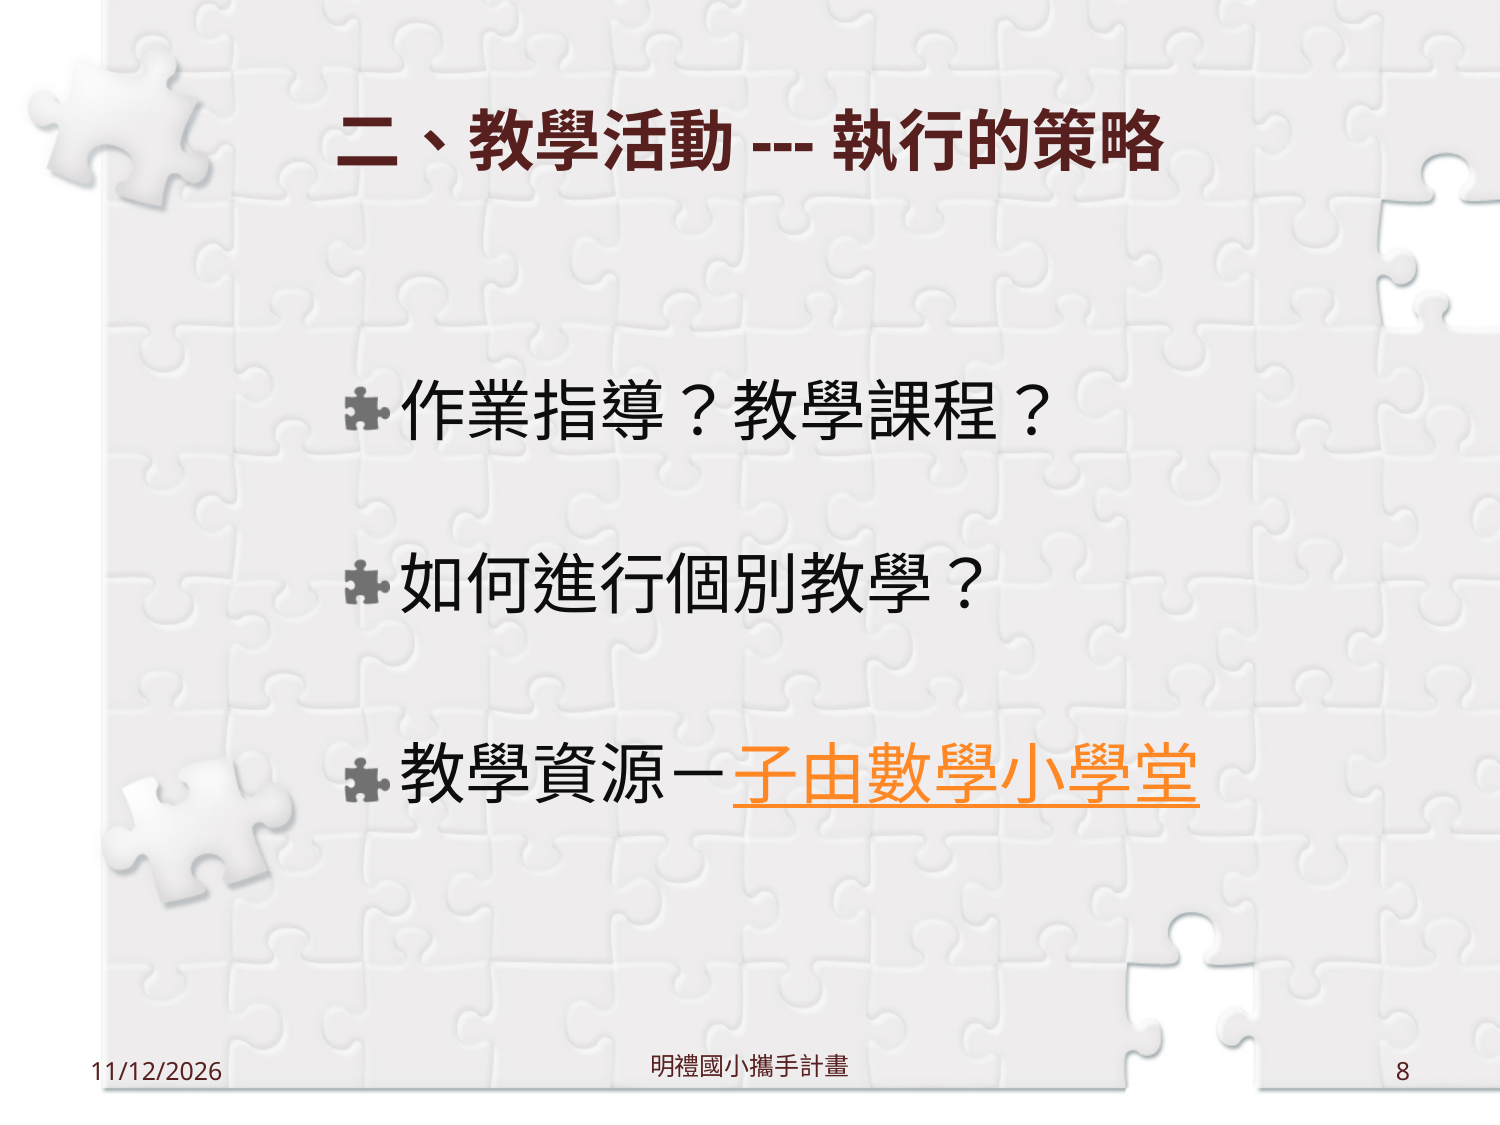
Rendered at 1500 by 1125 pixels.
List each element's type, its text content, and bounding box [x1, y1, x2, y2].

footer 明禮國小攜手計畫 [512, 1042, 988, 1103]
picture [0, 0, 1500, 1125]
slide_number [75, 1042, 425, 1103]
text_box 作業指導？教學課程？ 如何進行個別教學？ 教學資源－子由數學小學堂 [328, 281, 1219, 903]
slide_number 8 [1074, 1042, 1425, 1103]
title 二、教學活動---執行的策略 [75, 45, 1425, 233]
